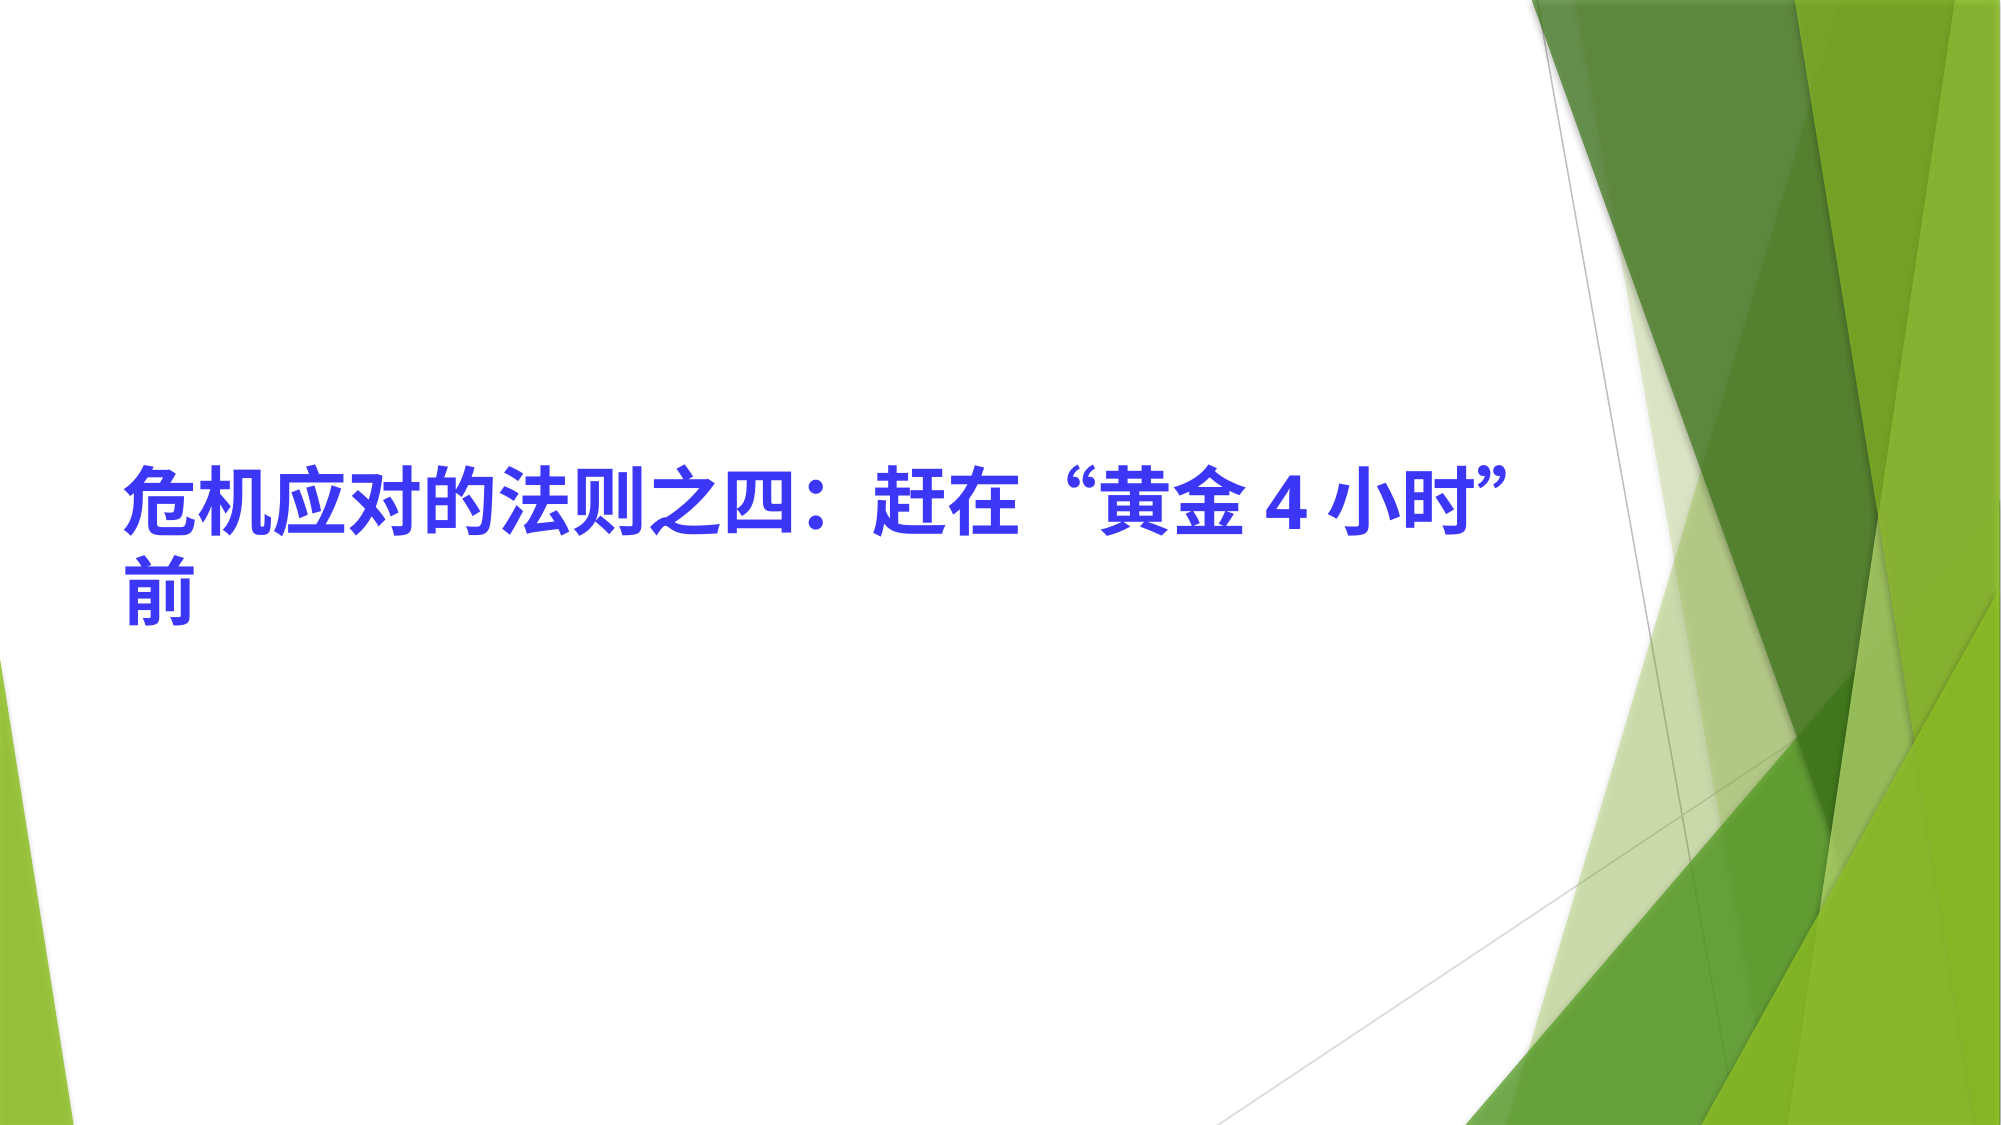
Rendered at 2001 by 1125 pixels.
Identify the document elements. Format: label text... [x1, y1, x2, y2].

title 危机应对的法则之四：赶在“黄金4小时”前 [107, 446, 1615, 665]
